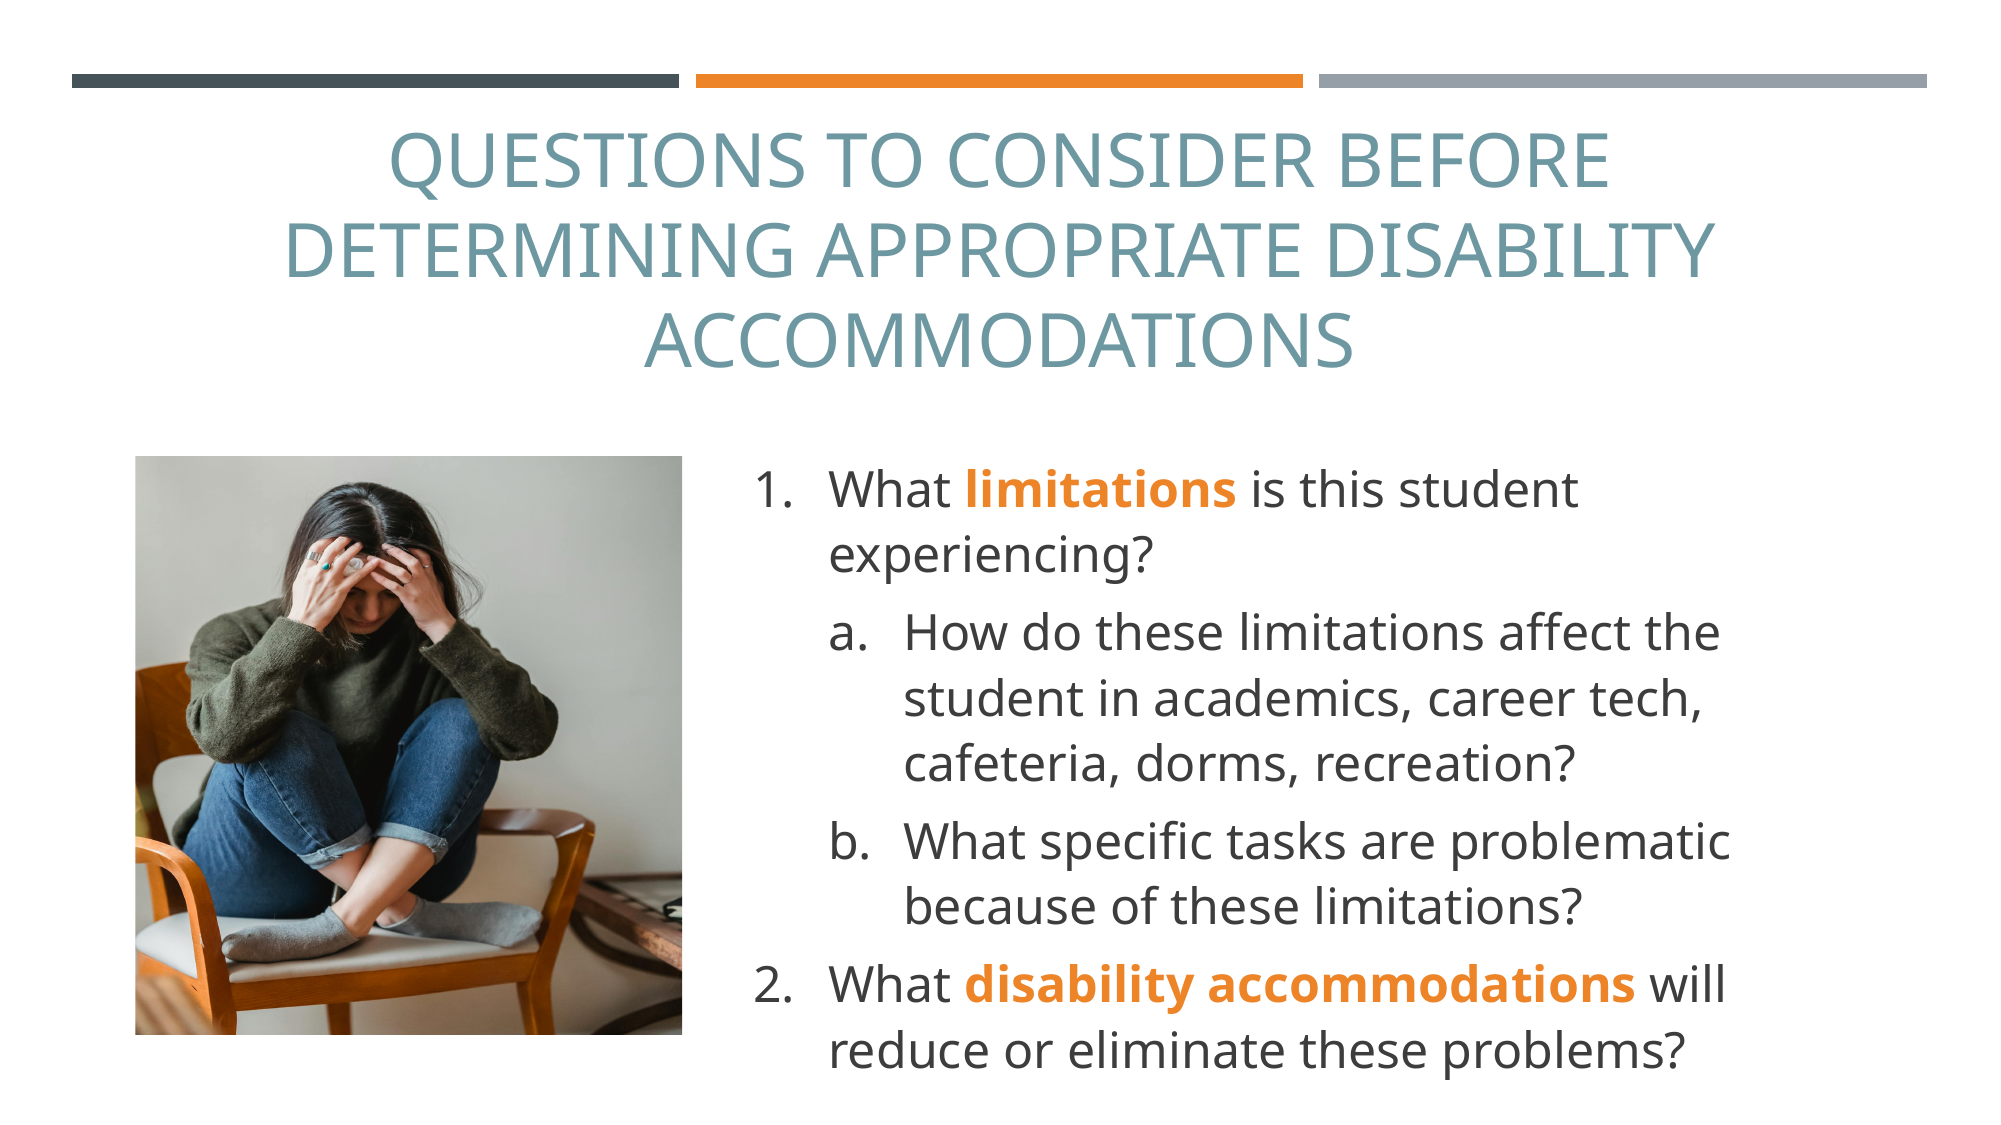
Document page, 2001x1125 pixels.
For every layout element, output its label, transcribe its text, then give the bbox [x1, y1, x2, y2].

subtitle QUESTIONS TO CONSIDER BEFORE DETERMINING APPROPRIATE DISABILITY ACCOMMODATIONS [135, 103, 1865, 392]
text_box What limitations is this student experiencing? How do these limitations affect the student in academics, career tech, cafeteria, dorms, recreation? What specific tasks are problematic because of these limitations? What disability accommodations will reduce or eliminate these problems? [738, 444, 1854, 1086]
picture [134, 456, 683, 1036]
